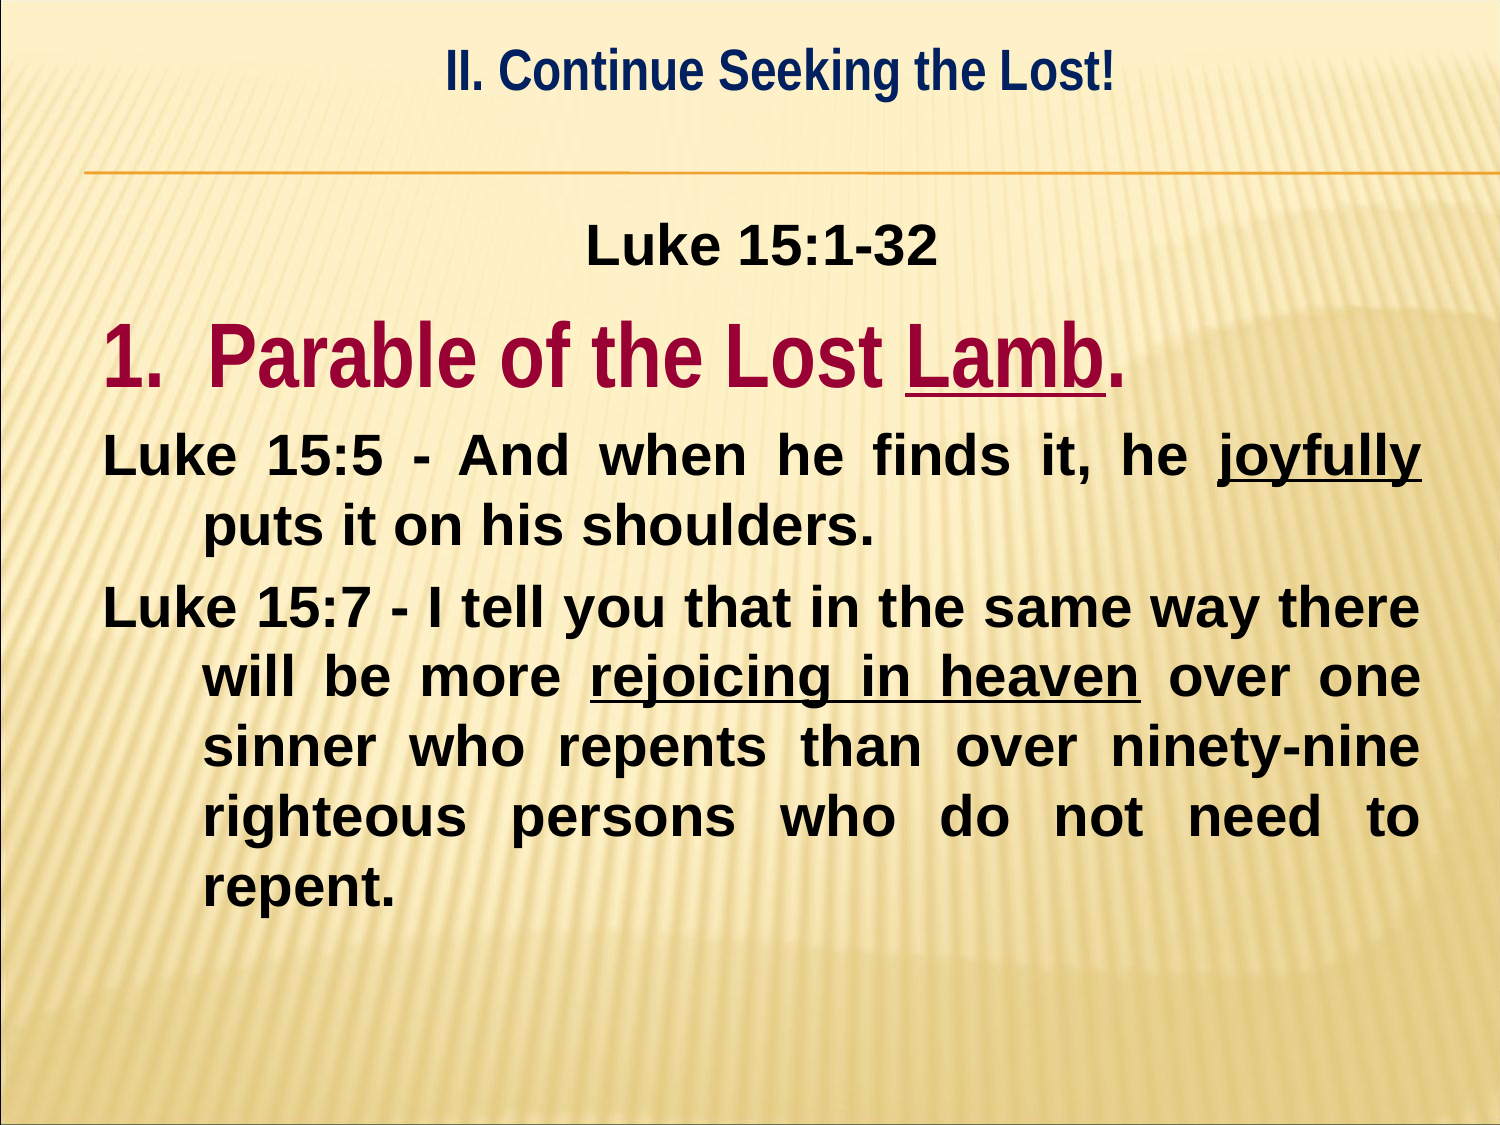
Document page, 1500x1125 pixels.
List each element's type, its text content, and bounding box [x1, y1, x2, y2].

list Luke 15:1-32 1. Parable of the Lost Lamb. Luke 15:5 - And when he finds it, he joyfully puts it on his shoulders. Luke 15:7 - I tell you that in the same way there will be more rejoicing in heaven over one sinner who repents than over ninety-nine righteous persons who do not need to repent. [87, 200, 1438, 1050]
picture [0, 0, 1500, 1125]
text_box II. Continue Seeking the Lost! [137, 24, 1425, 110]
